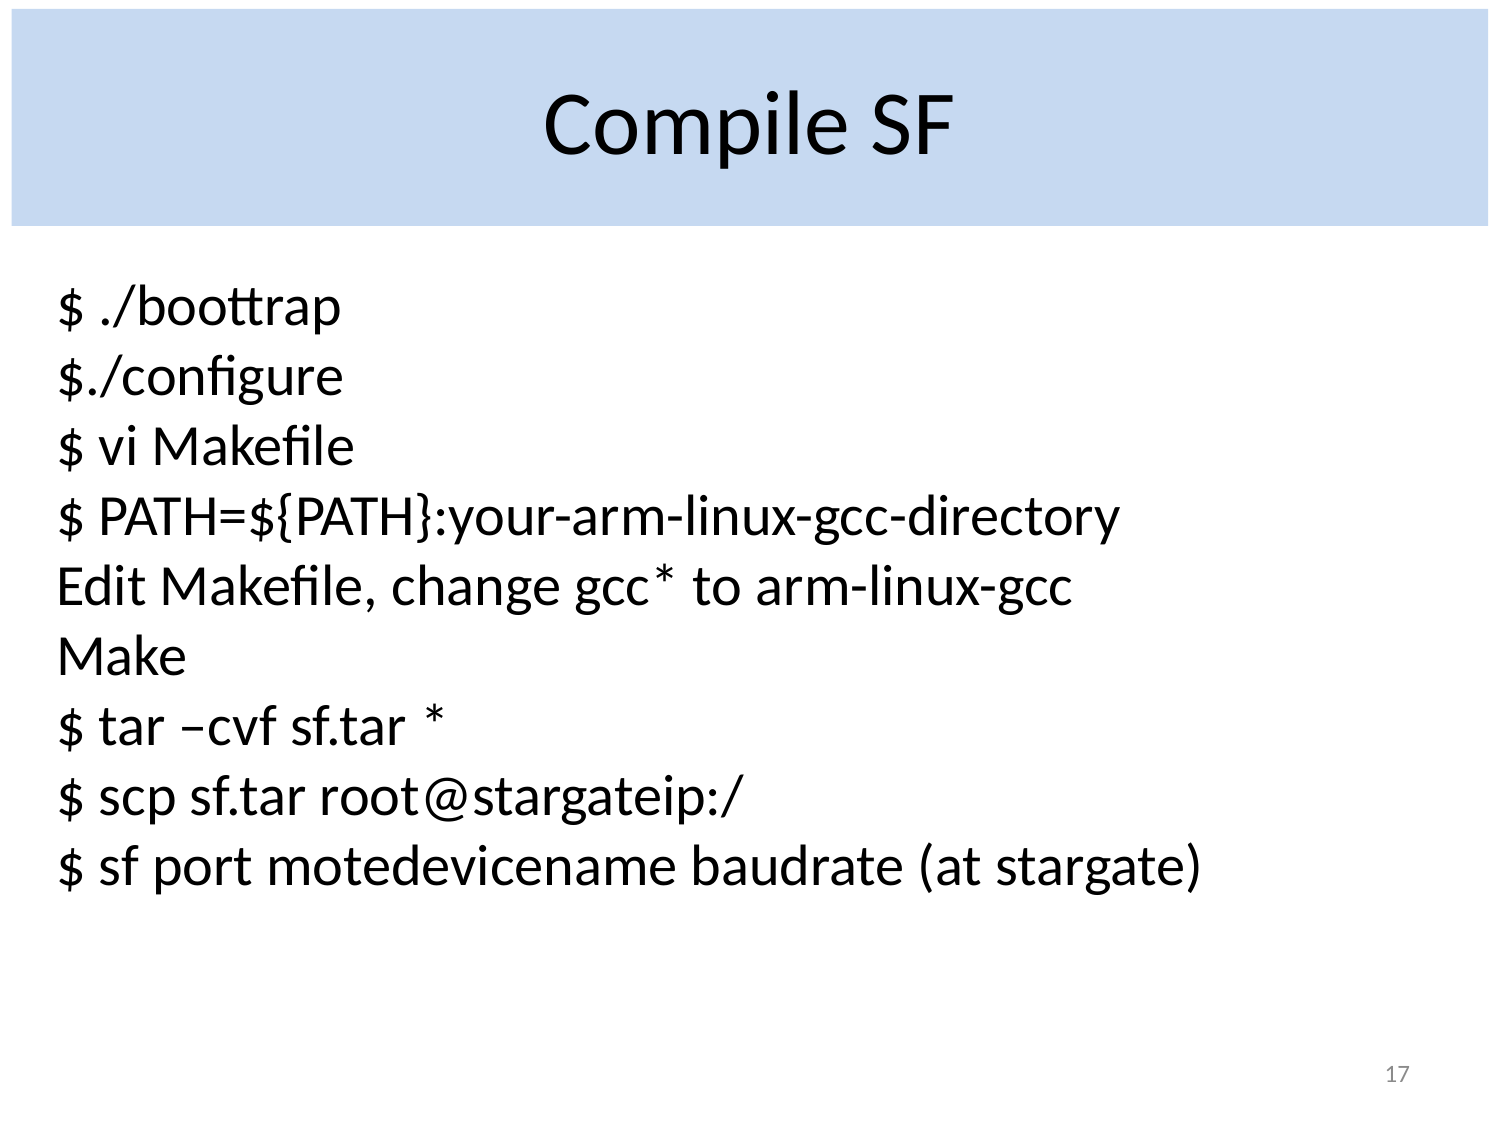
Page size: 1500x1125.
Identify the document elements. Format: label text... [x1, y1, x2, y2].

text_box $ ./boottrap $./configure $ vi Makefile $ PATH=${PATH}:your-arm-linux-gcc-directory Edit Makefile, change gcc* to arm-linux-gcc Make $ tar –cvf sf.tar * $ scp sf.tar root@stargateip:/ $ sf port motedevicename baudrate (at stargate) [41, 259, 1459, 975]
title Compile SF [11, 8, 1489, 226]
slide_number 17 [1074, 1042, 1425, 1103]
